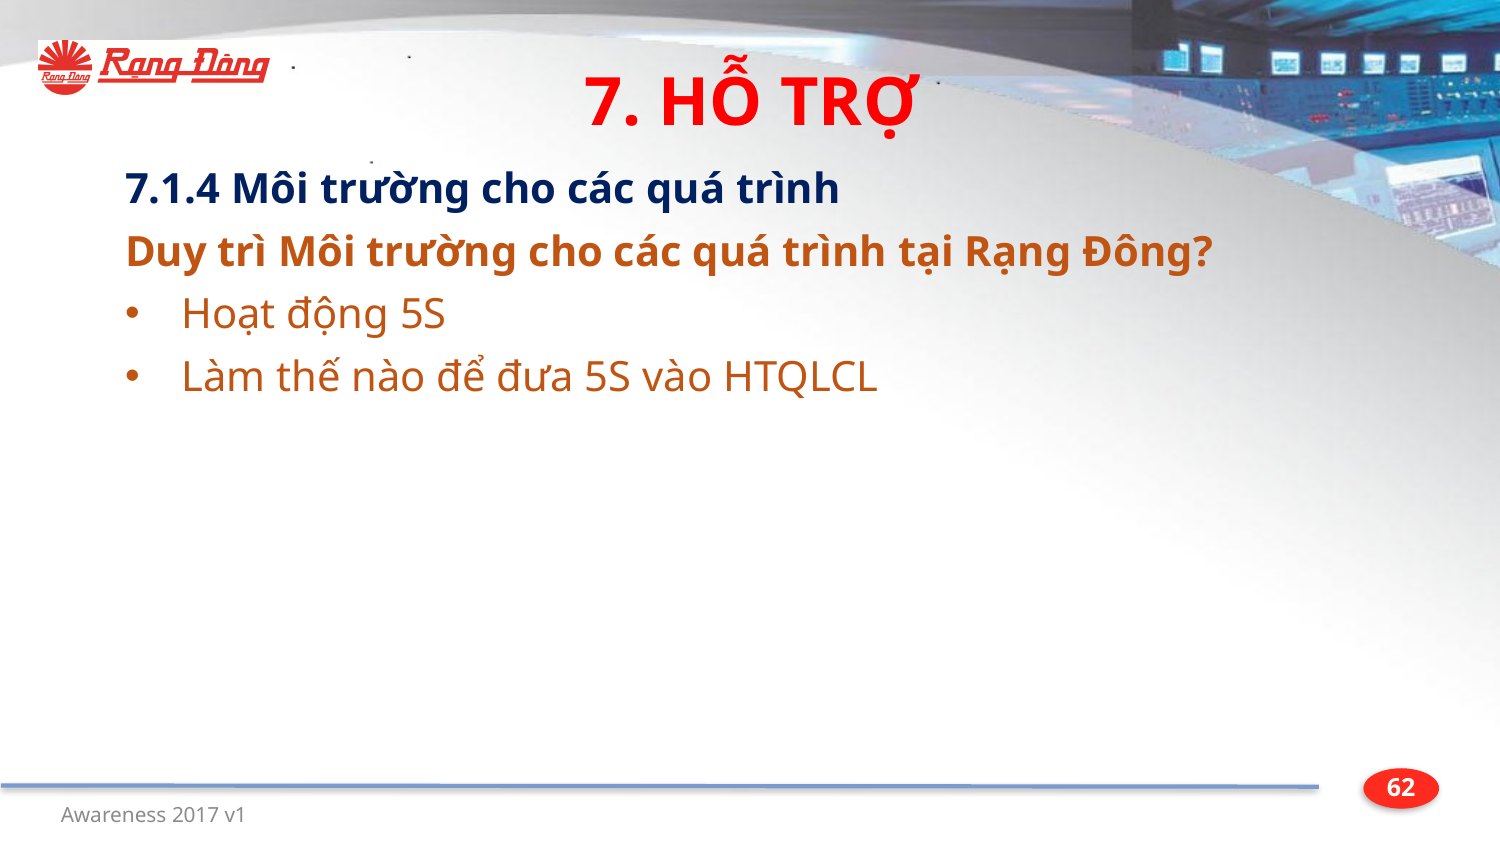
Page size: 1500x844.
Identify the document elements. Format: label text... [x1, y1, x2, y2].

text_box 7.1.4 Môi trường cho các quá trình Duy trì Môi trường cho các quá trình tại Rạng Đông? Hoạt động 5S Làm thế nào để đưa 5S vào HTQLCL [110, 154, 1435, 408]
text_box 7. HỖ TRỢ [80, 50, 1423, 146]
picture [0, 0, 1500, 844]
